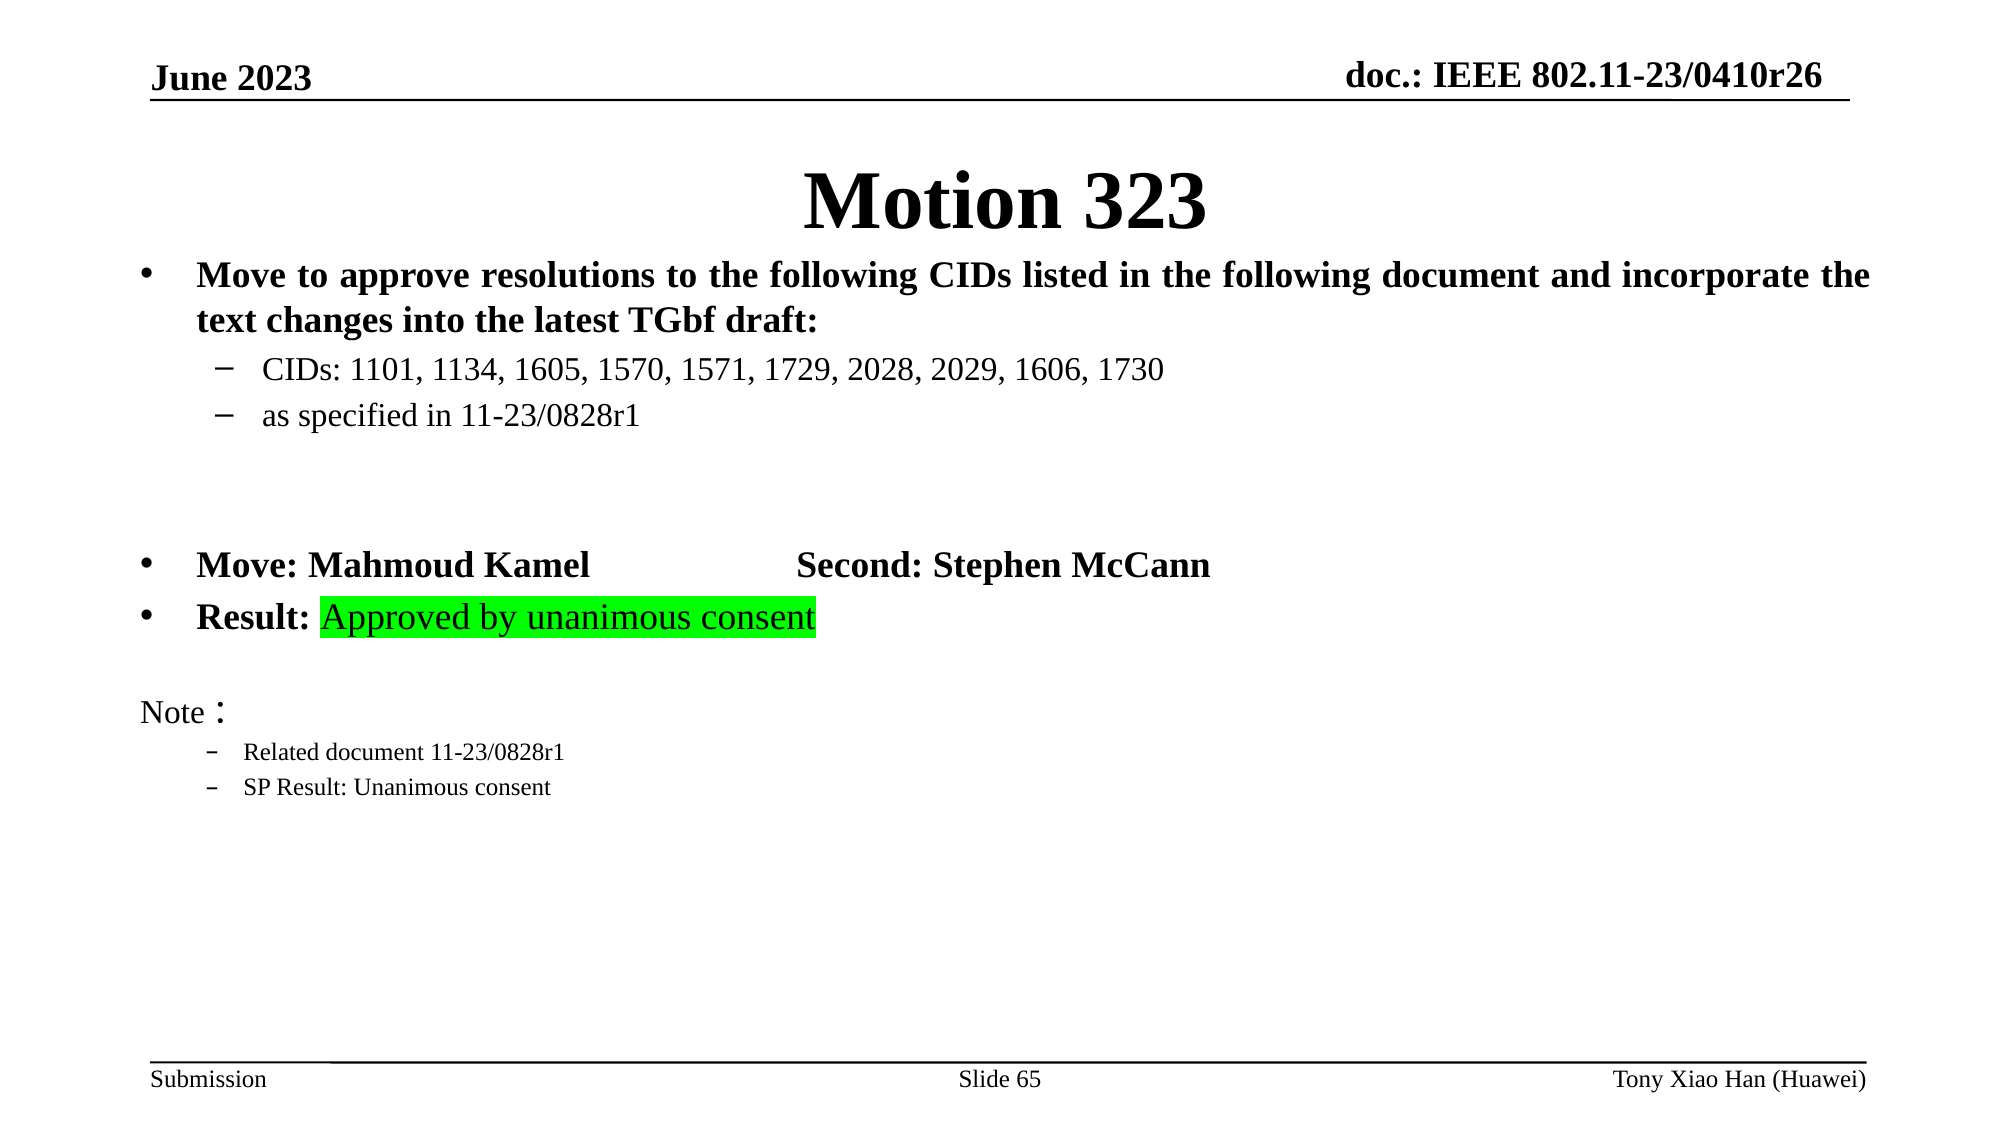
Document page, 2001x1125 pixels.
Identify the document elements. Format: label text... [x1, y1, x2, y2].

text_box Move to approve resolutions to the following CIDs listed in the following document and incorporate the text changes into the latest TGbf draft: CIDs: 1101, 1134, 1605, 1570, 1571, 1729, 2028, 2029, 1606, 1730 as specified in 11-23/0828r1 Move: Mahmoud Kamel Second: Stephen McCann Result: Approved by unanimous consent Note： Related document 11-23/0828r1 SP Result: Unanimous consent [125, 212, 1888, 900]
text_box Motion 323 [368, 137, 1644, 212]
